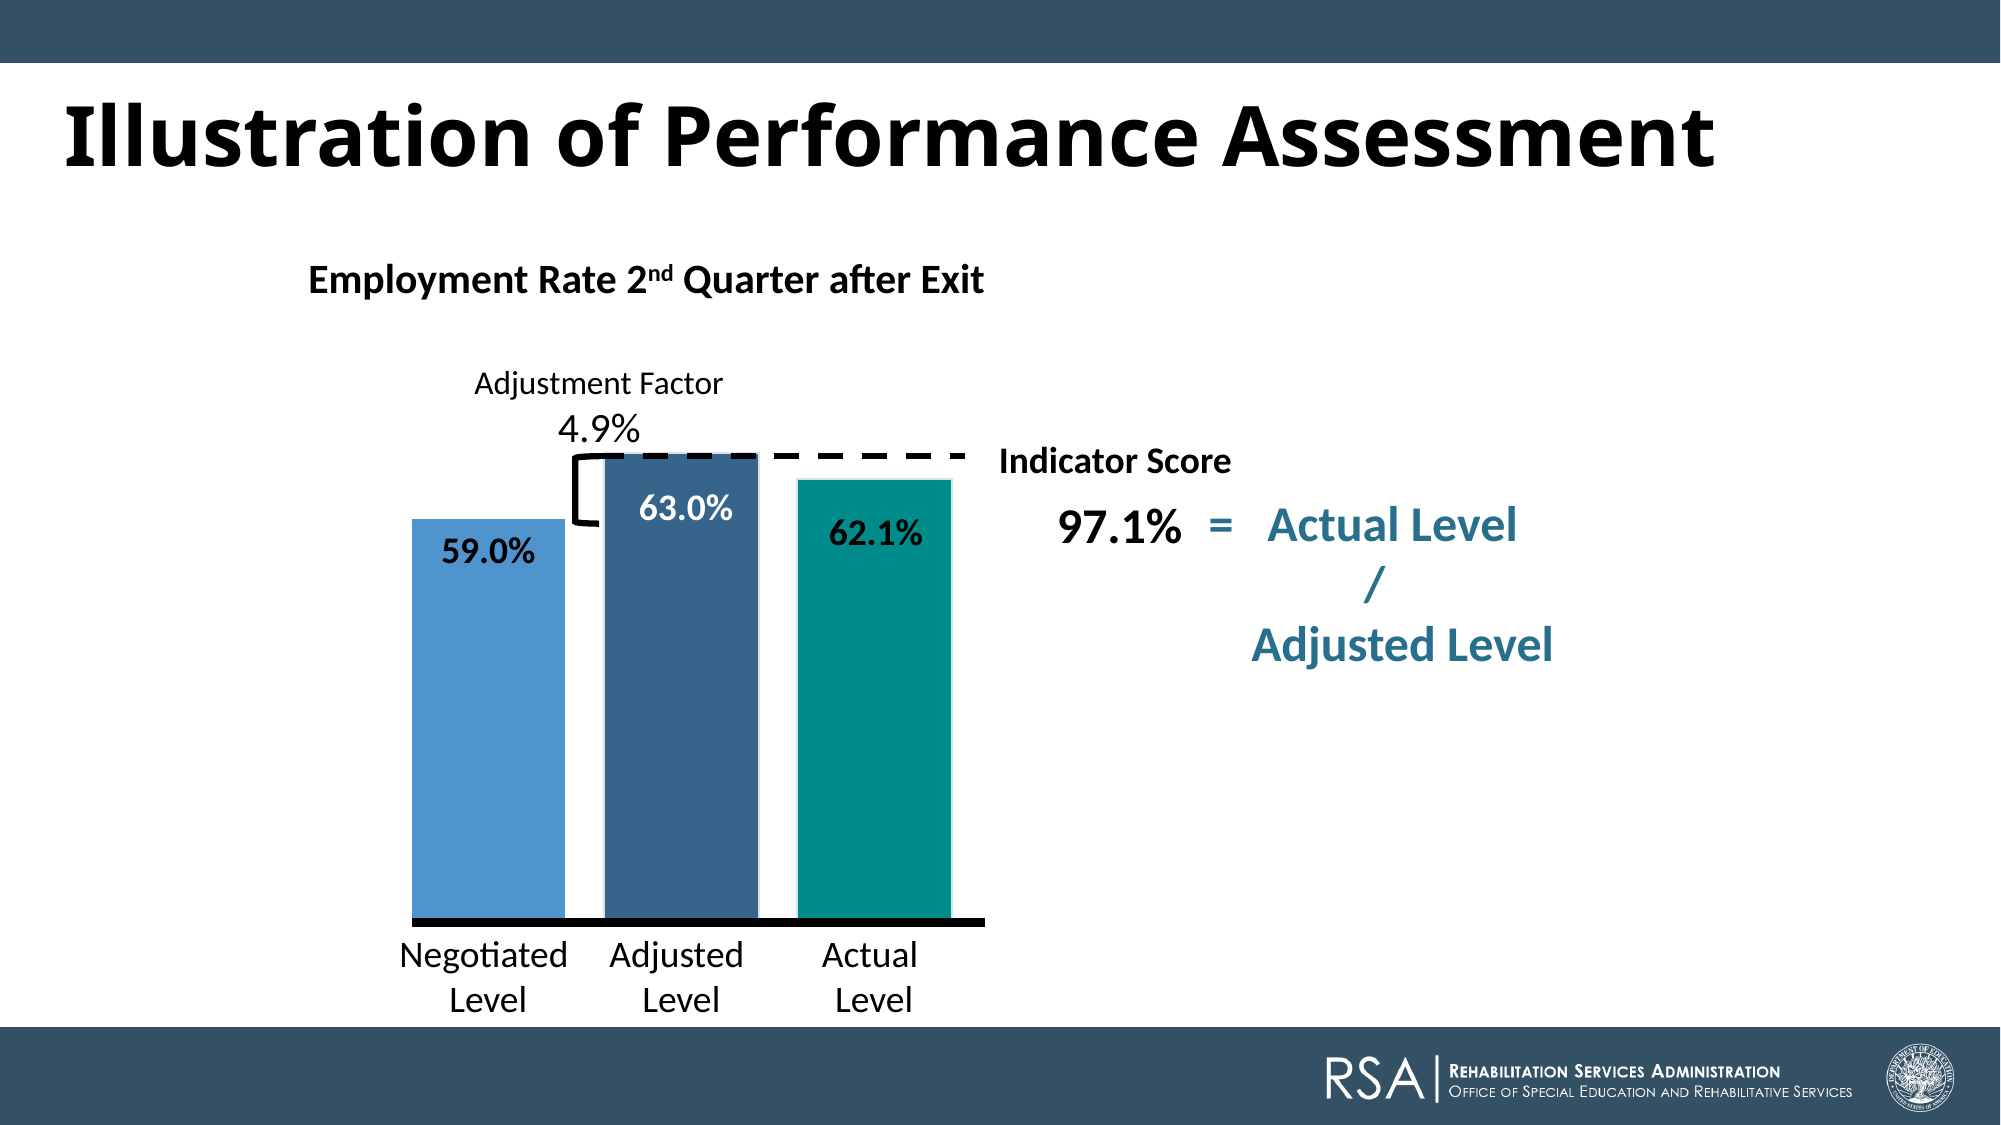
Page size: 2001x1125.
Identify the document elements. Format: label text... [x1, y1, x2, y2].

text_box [441, 353, 965, 524]
title Illustration of Performance Assessment [49, 67, 1919, 211]
picture [1312, 1036, 1963, 1118]
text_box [793, 923, 986, 1029]
text_box Indicator Score 97.1% [1019, 428, 1249, 561]
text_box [274, 244, 1019, 923]
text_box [570, 923, 793, 1029]
text_box = Actual Level / Adjusted Level [1122, 483, 1616, 679]
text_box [377, 923, 570, 1029]
